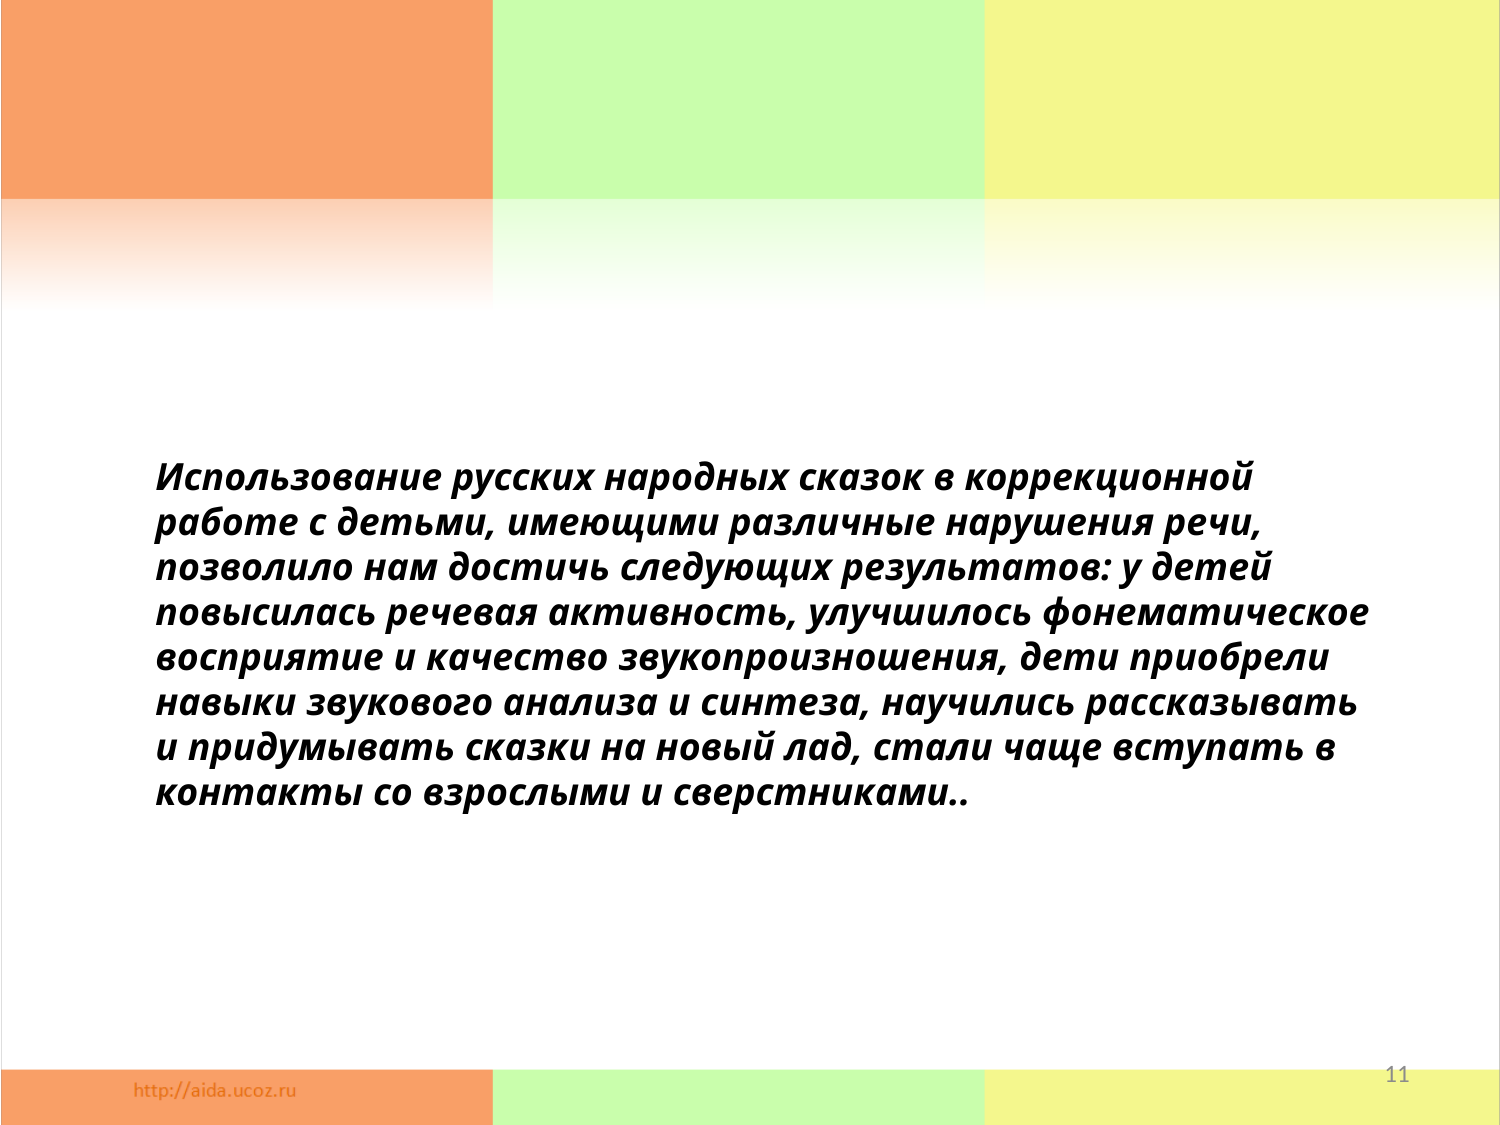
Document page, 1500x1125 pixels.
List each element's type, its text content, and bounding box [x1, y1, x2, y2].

text_box <номер> [1074, 1042, 1425, 1103]
picture [0, 0, 1500, 1125]
text_box Использование русских народных сказок в коррекционной работе с детьми, имеющими различные нарушения речи, позволило нам достичь следующих результатов: у детей повысилась речевая активность, улучшилось фонематическое восприятие и качество звукопроизношения, дети приобрели навыки звукового анализа и синтеза, научились рассказывать и придумывать сказки на новый лад, стали чаще вступать в контакты со взрослыми и сверстниками.. [140, 445, 1406, 820]
